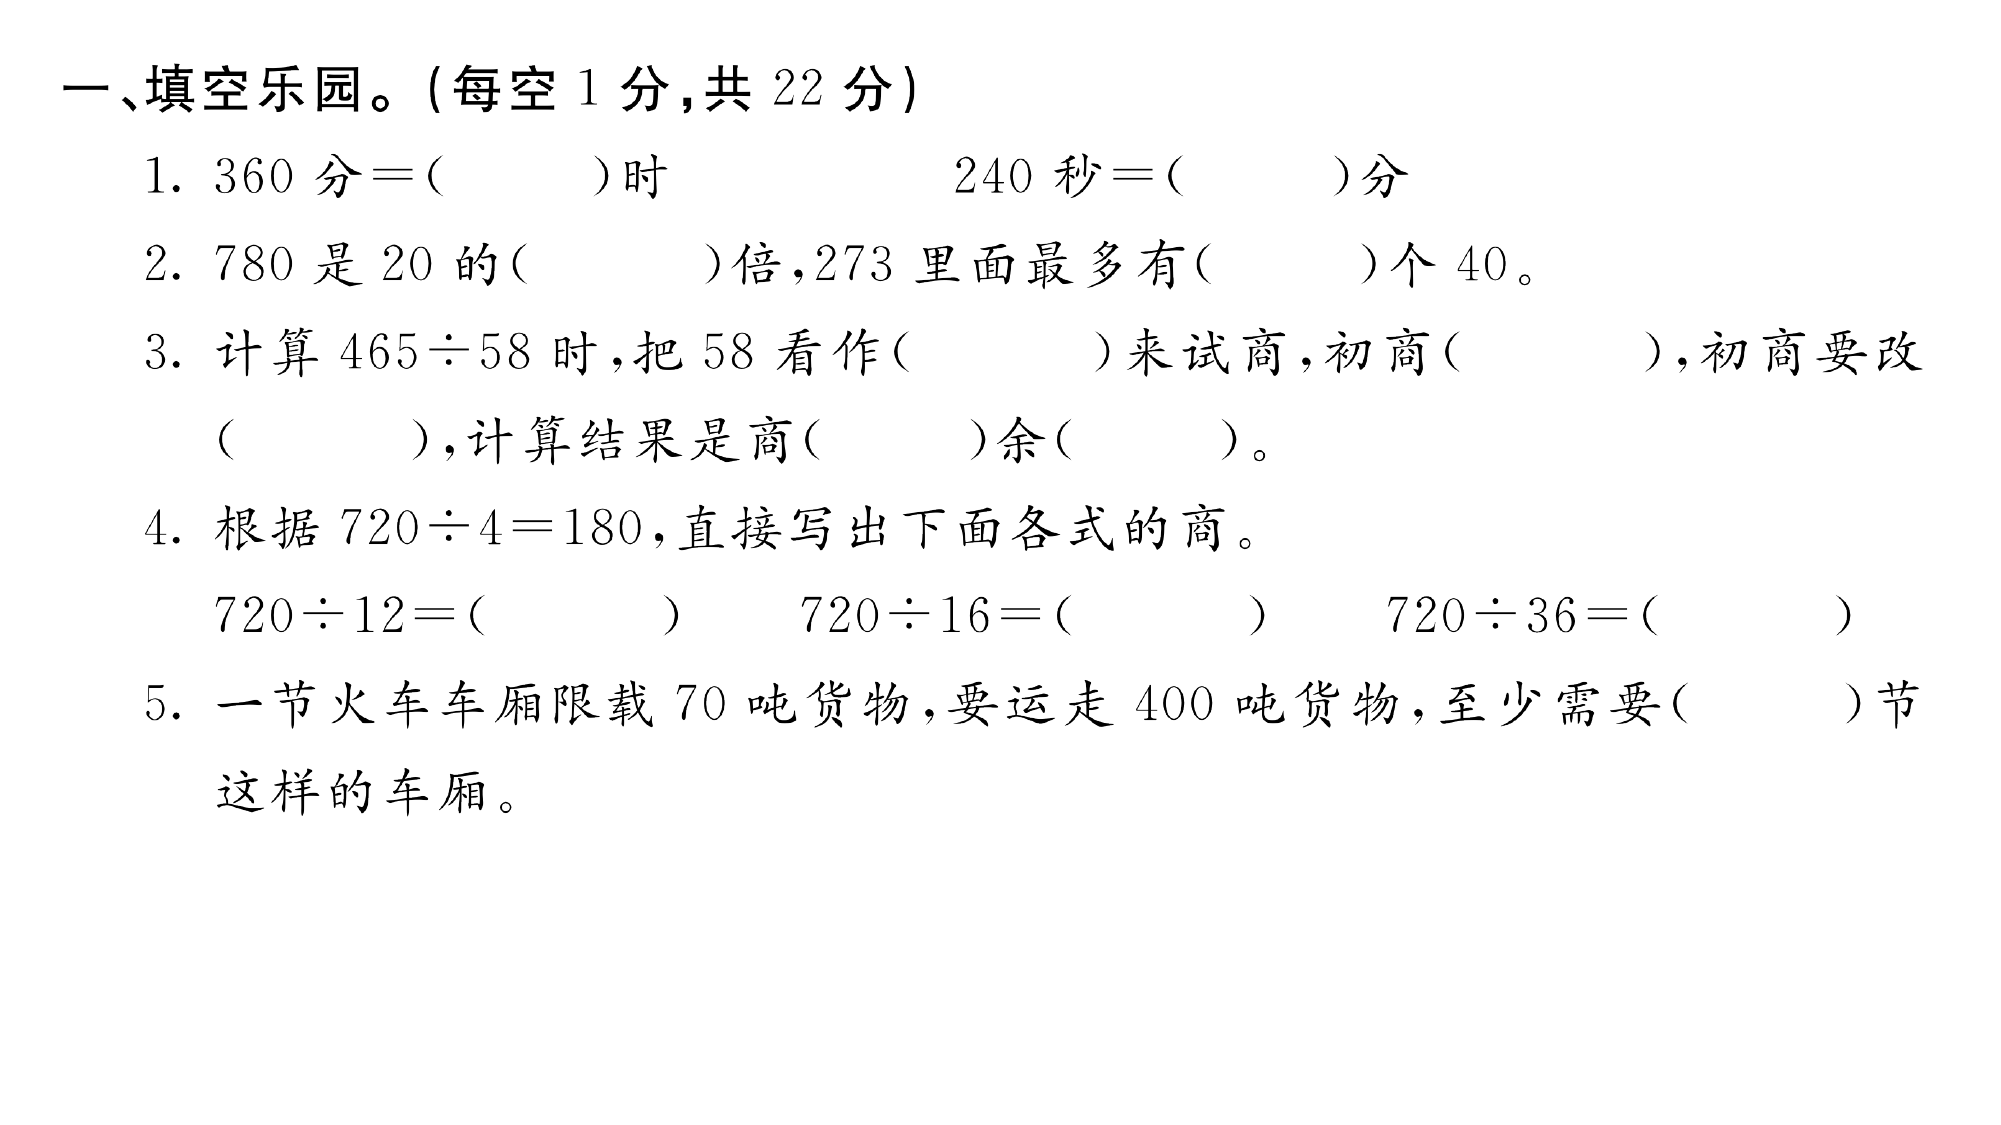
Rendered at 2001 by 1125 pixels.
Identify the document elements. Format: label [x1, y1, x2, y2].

picture [58, 58, 1949, 834]
